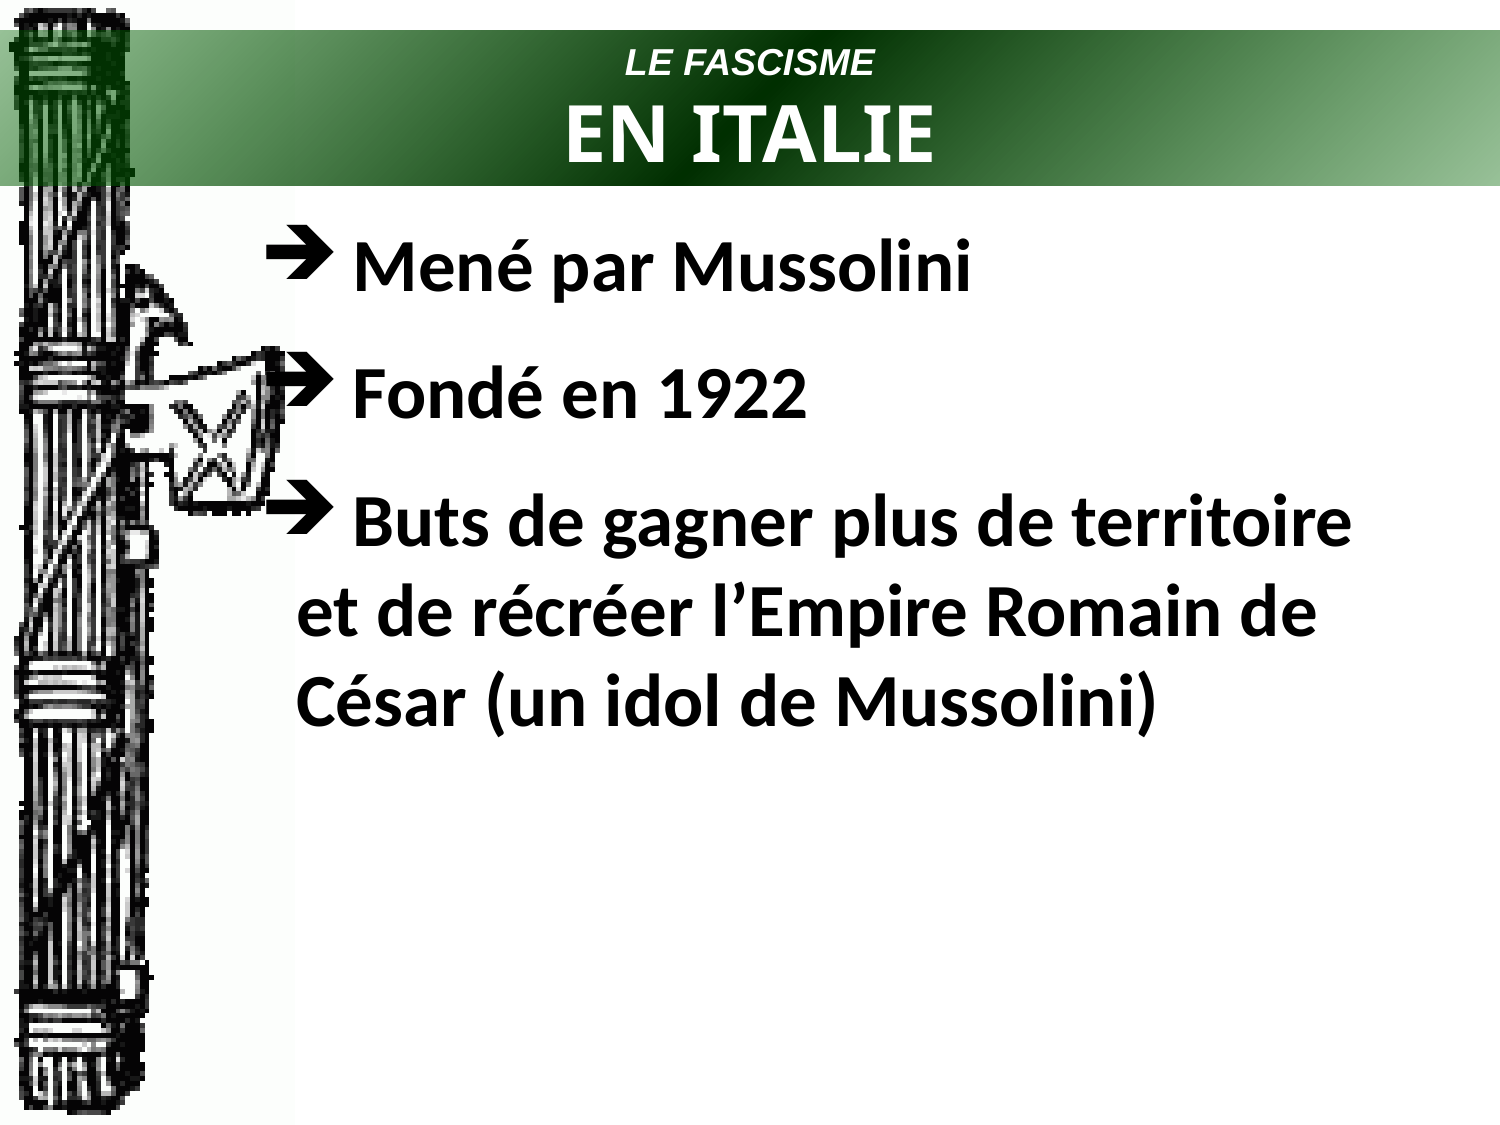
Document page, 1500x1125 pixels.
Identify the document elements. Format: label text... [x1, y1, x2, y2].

text_box Mené par Mussolini Fondé en 1922 Buts de gagner plus de territoire et de récréer l’Empire Romain de César (un idol de Mussolini) [299, 209, 1412, 749]
text_box LE FASCISME EN ITALIE [299, 31, 1500, 186]
picture [0, 0, 295, 1125]
